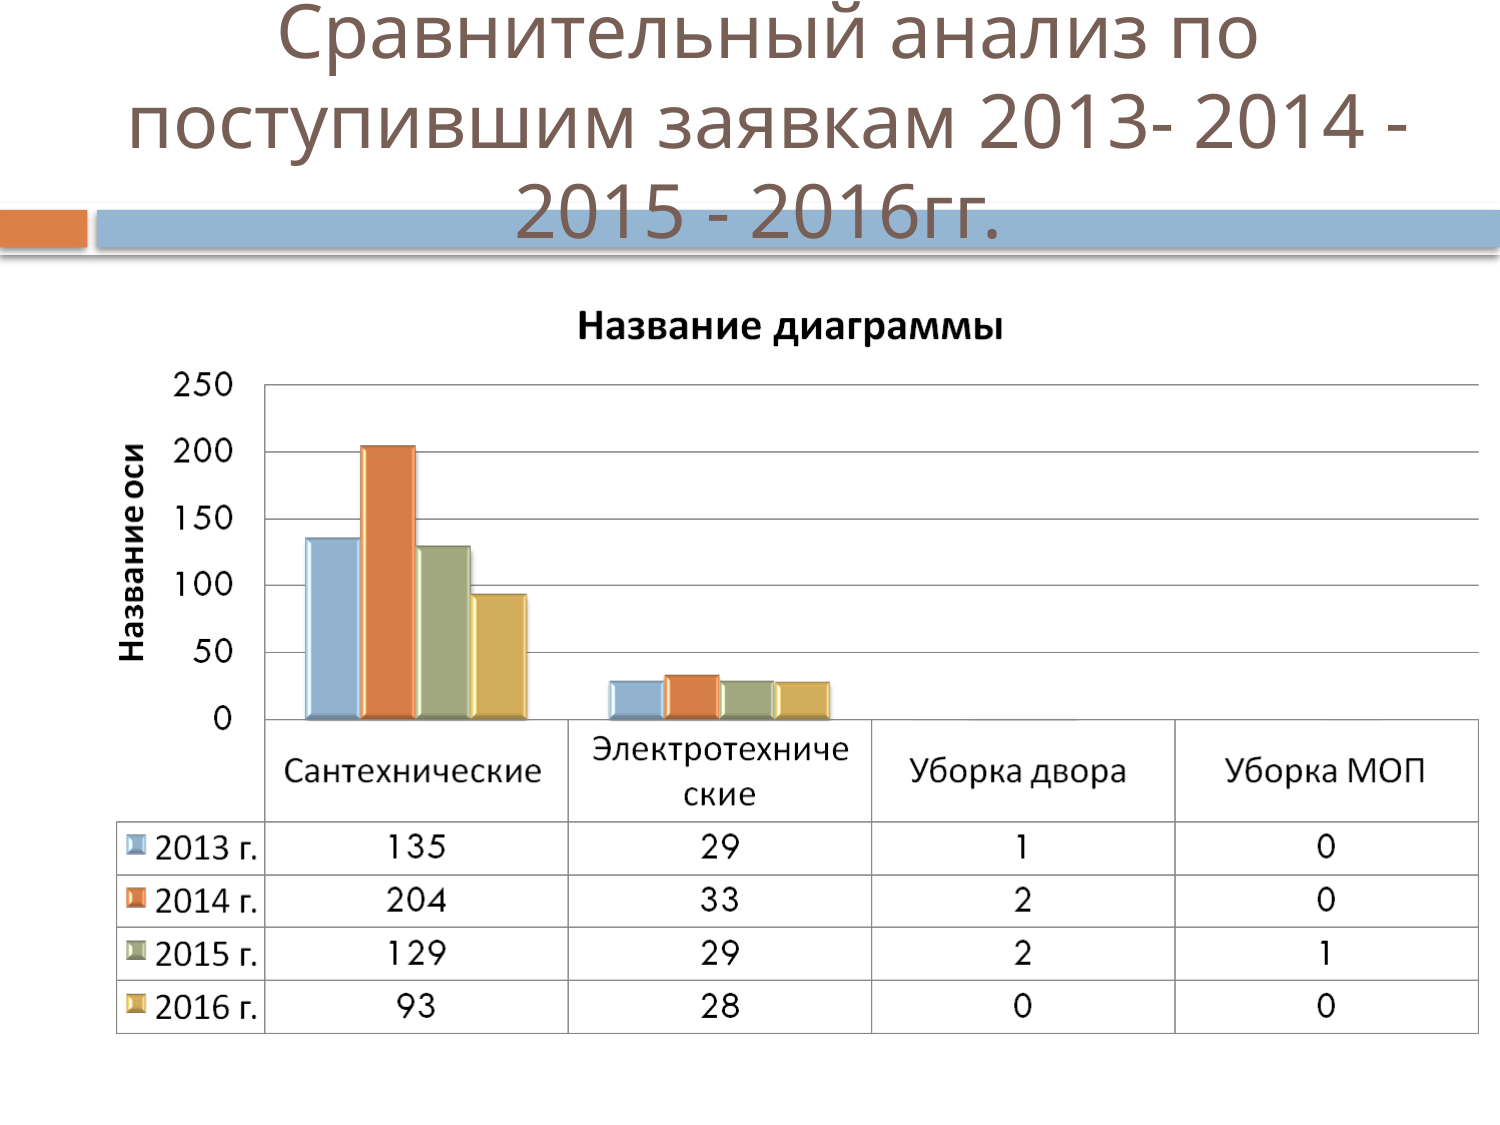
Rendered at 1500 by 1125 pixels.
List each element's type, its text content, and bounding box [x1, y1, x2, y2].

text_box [73, 272, 1500, 1052]
title Сравнительный анализ по поступившим заявкам 2013- 2014 - 2015 - 2016гг. [99, 37, 1438, 201]
